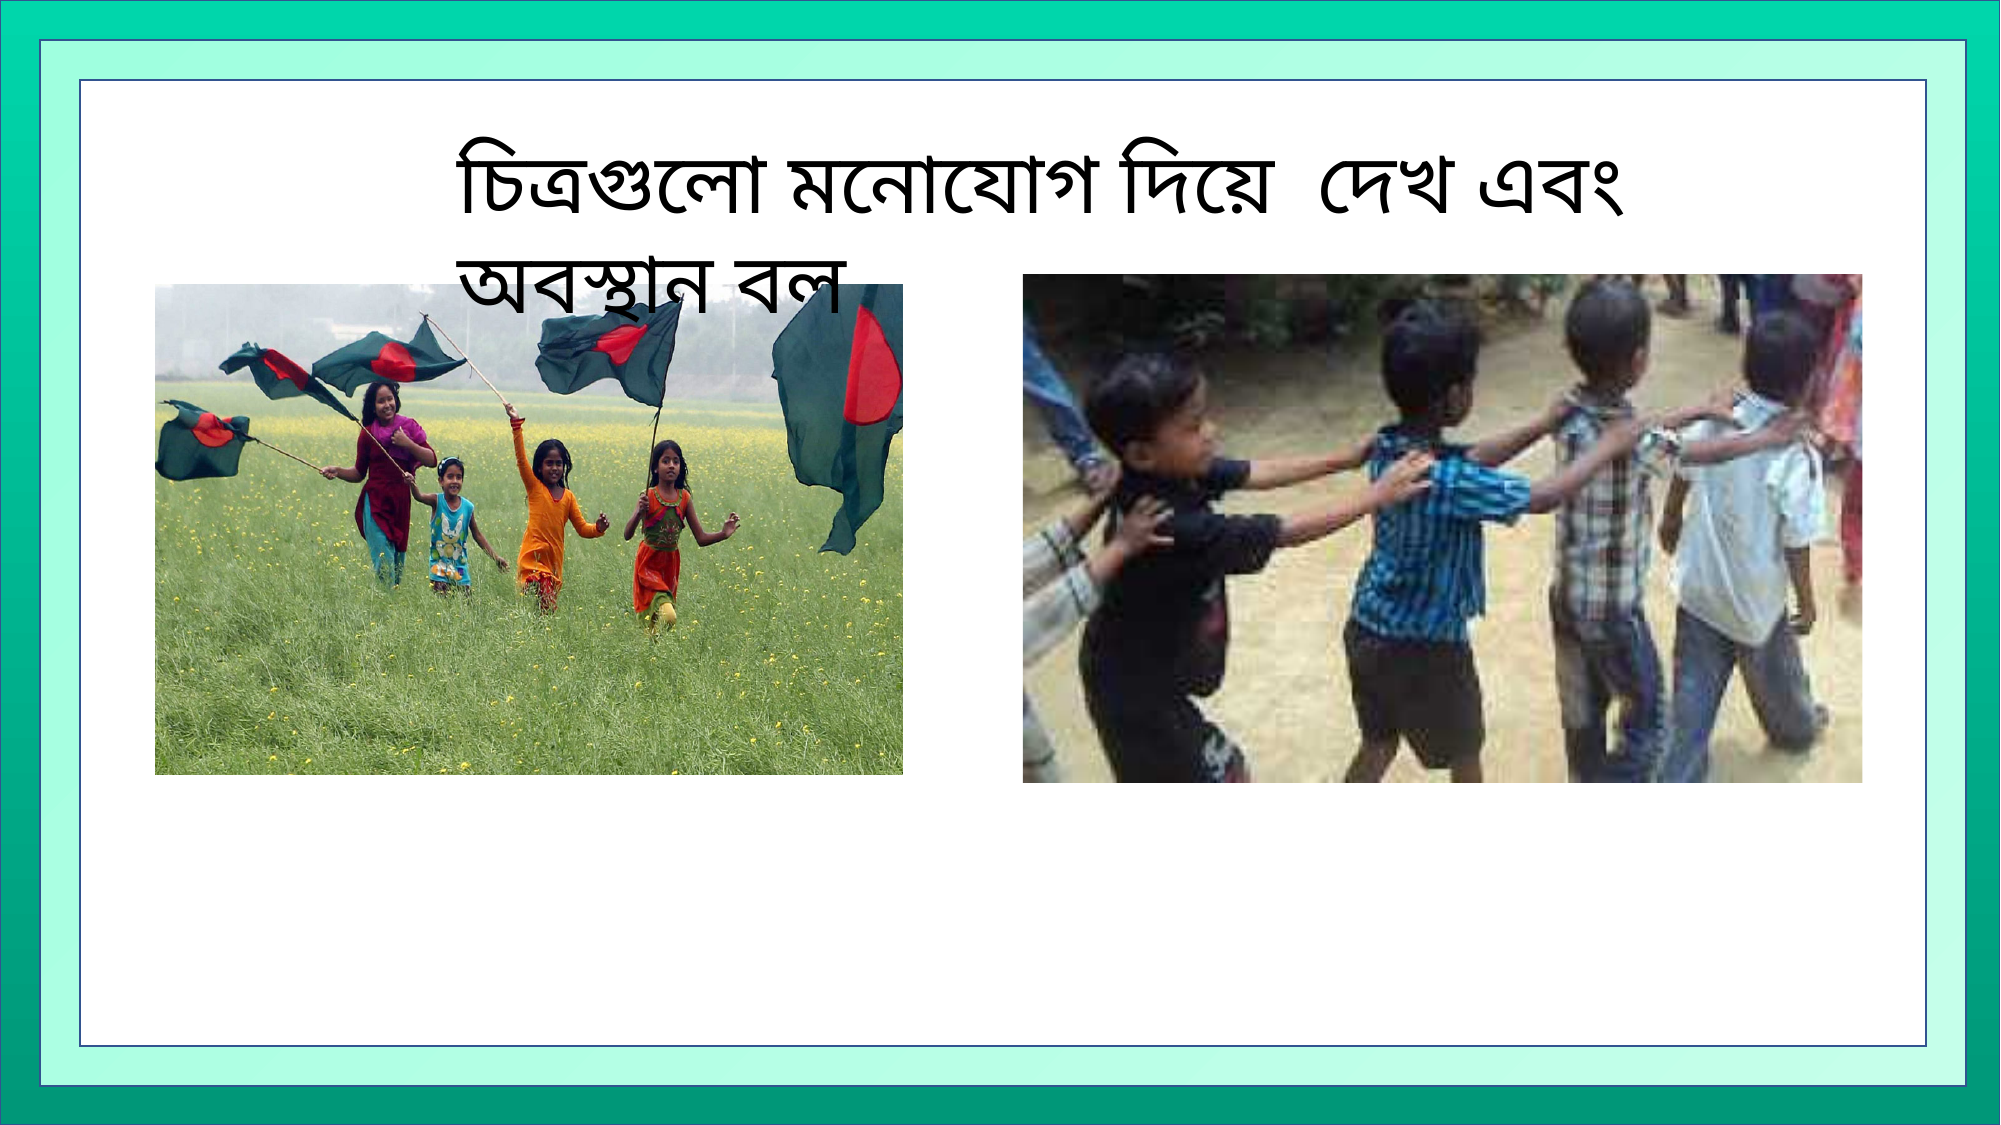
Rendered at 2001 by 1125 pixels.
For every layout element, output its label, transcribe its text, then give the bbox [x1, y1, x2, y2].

picture [1022, 274, 1863, 783]
picture [155, 284, 903, 775]
text_box [39, 39, 1967, 1087]
text_box [0, 0, 2000, 1125]
text_box চিত্রগুলো মনোযোগ দিয়ে দেখ এবং অবস্থান বল [442, 123, 1774, 338]
